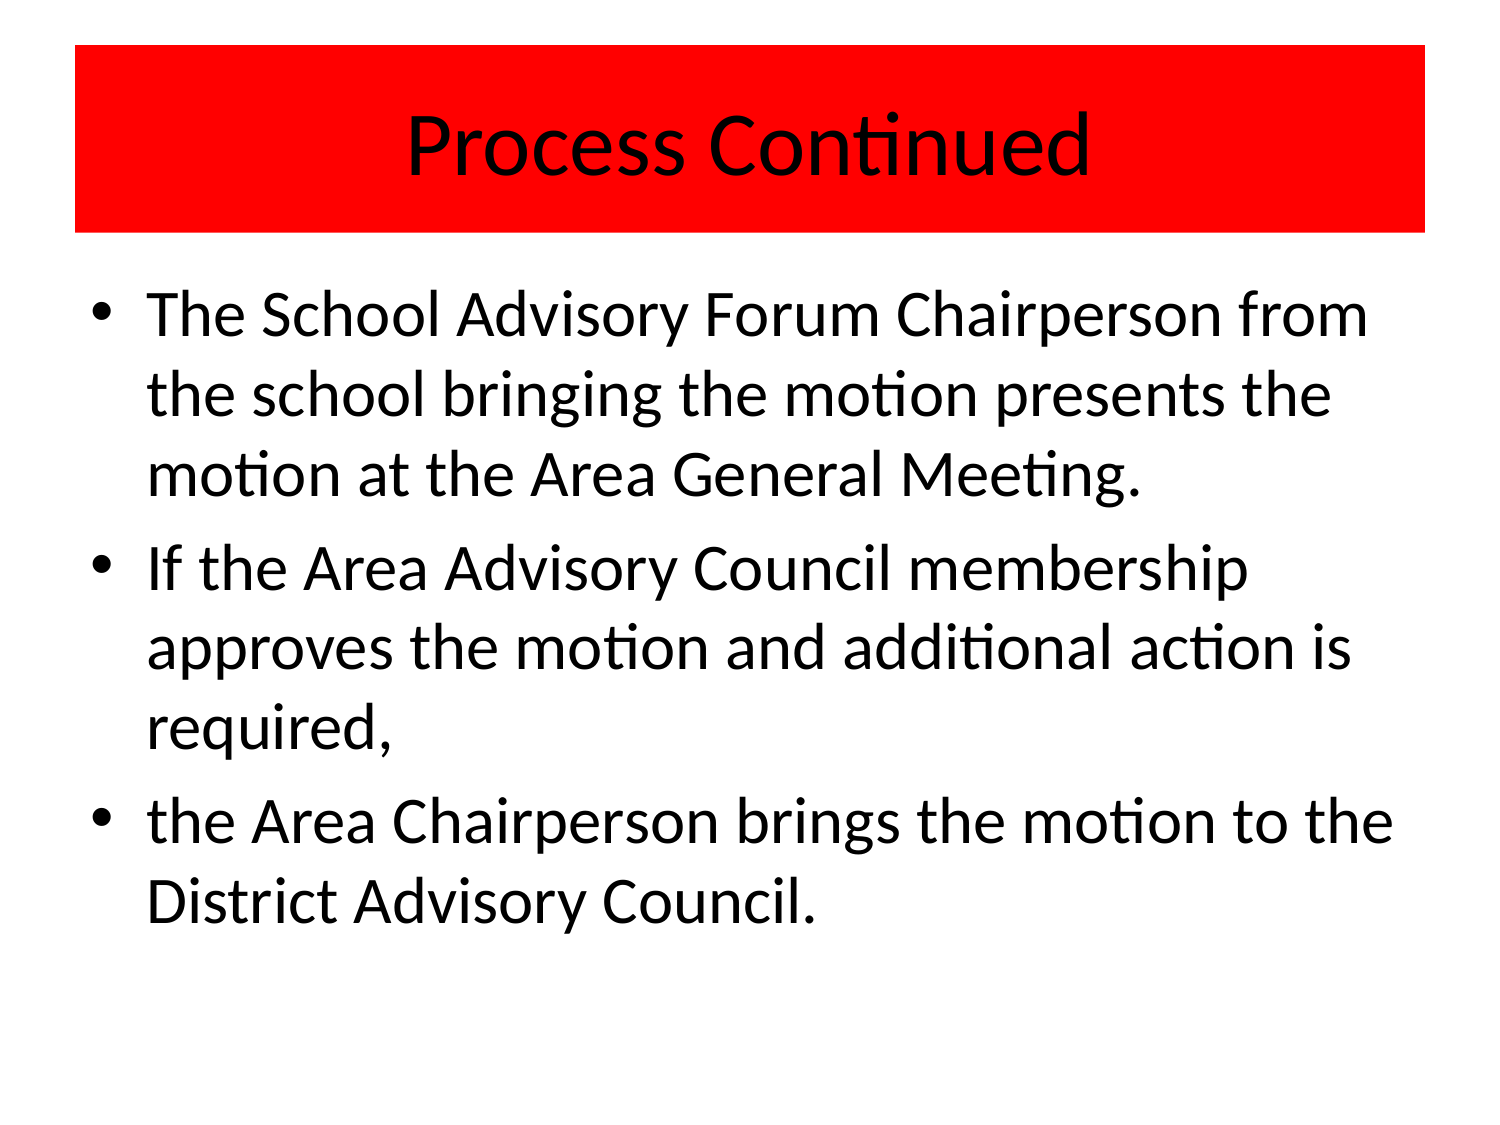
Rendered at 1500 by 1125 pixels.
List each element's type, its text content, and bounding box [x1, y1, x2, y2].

list The School Advisory Forum Chairperson from the school bringing the motion presents the motion at the Area General Meeting. If the Area Advisory Council membership approves the motion and additional action is required, the Area Chairperson brings the motion to the District Advisory Council. [75, 262, 1425, 1005]
title Process Continued [75, 45, 1425, 233]
